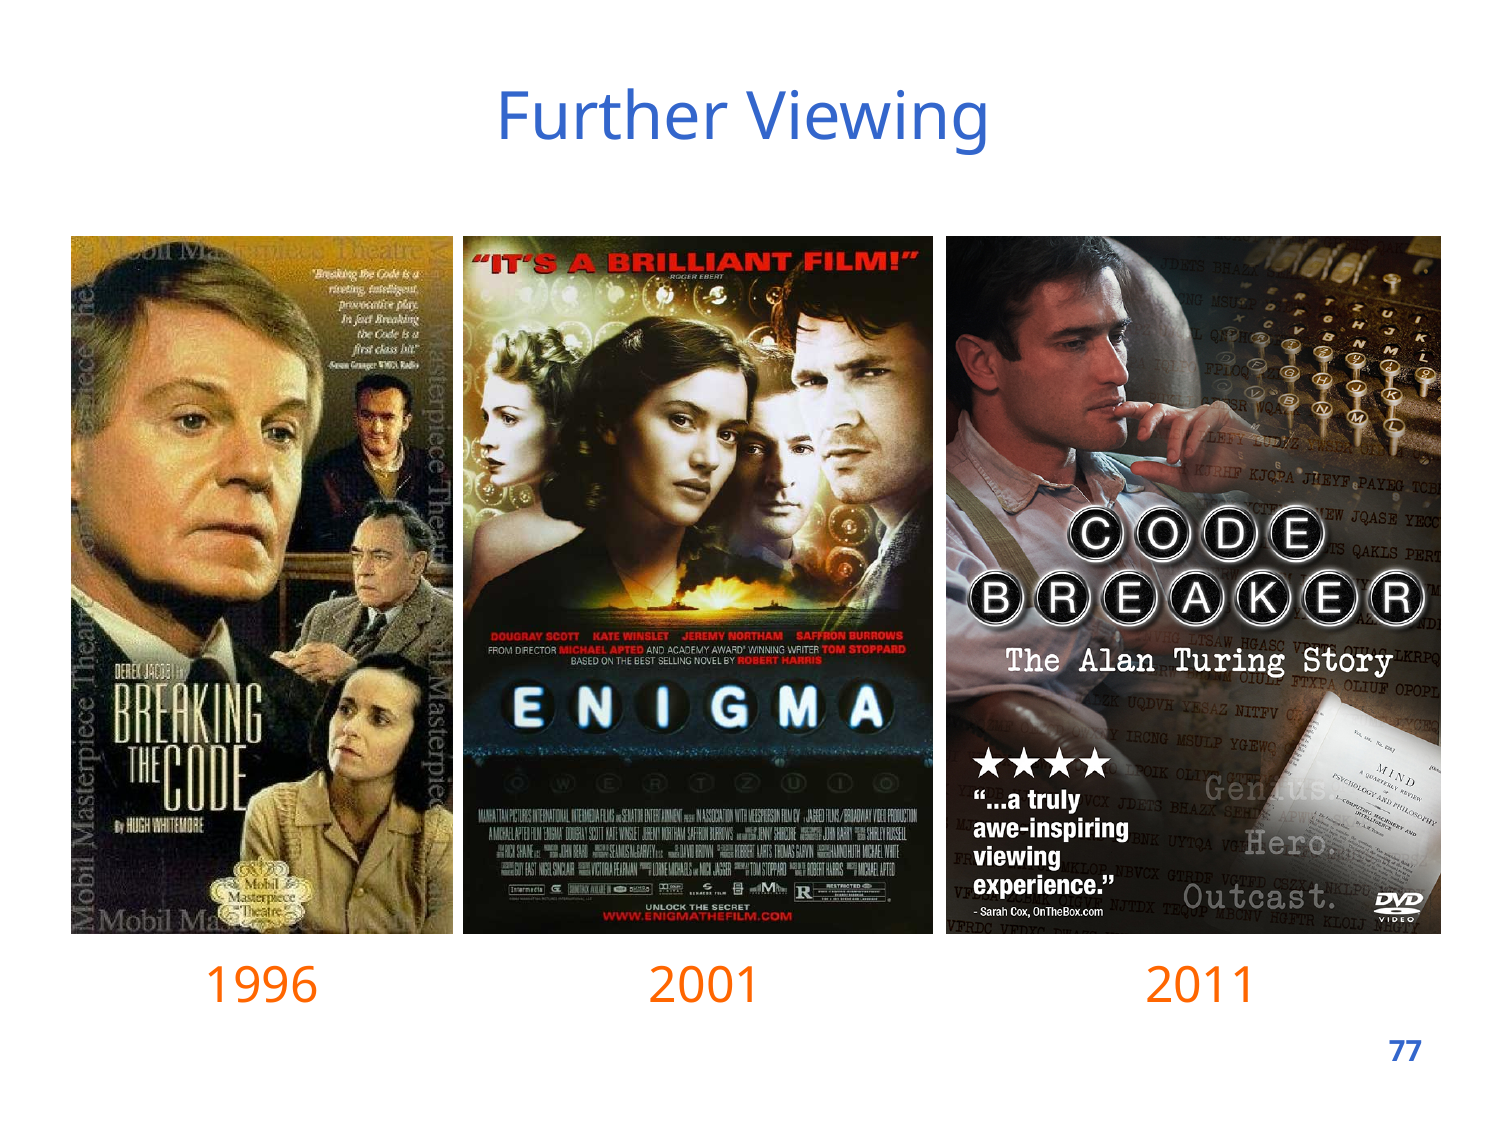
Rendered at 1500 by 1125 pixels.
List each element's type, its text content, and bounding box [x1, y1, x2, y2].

picture [71, 236, 453, 934]
slide_number 77 [1249, 1024, 1438, 1101]
text_box 2011 [1104, 952, 1300, 1017]
text_box 2001 [608, 952, 804, 1017]
picture [945, 236, 1441, 934]
text_box 1996 [164, 952, 360, 1017]
title Further Viewing [50, 50, 1438, 175]
picture [463, 236, 933, 934]
